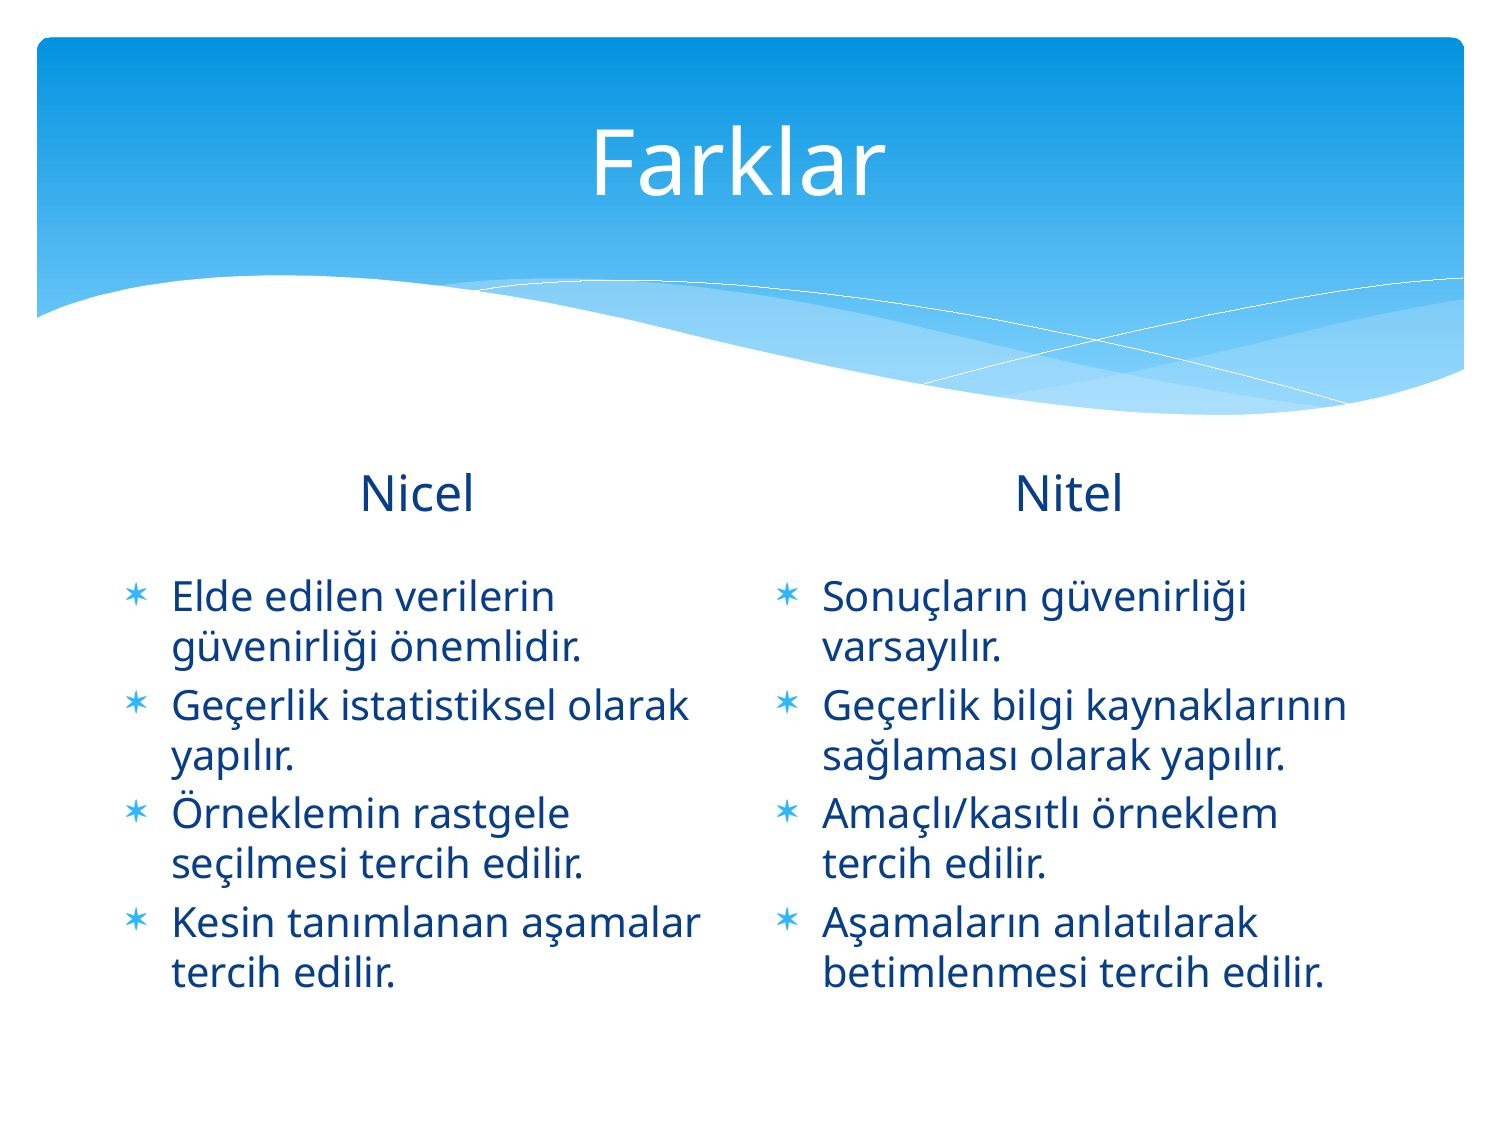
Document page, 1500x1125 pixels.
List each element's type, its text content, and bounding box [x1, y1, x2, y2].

title Farklar [75, 55, 1425, 261]
list Nitel [762, 439, 1390, 545]
list Sonuçların güvenirliği varsayılır. Geçerlik bilgi kaynaklarının sağlaması olarak yapılır. Amaçlı/kasıtlı örneklem tercih edilir. Aşamaların anlatılarak betimlenmesi tercih edilir. [761, 562, 1389, 1005]
list Elde edilen verilerin güvenirliği önemlidir. Geçerlik istatistiksel olarak yapılır. Örneklemin rastgele seçilmesi tercih edilir. Kesin tanımlanan aşamalar tercih edilir. [111, 562, 738, 1005]
list Nicel [111, 439, 738, 545]
